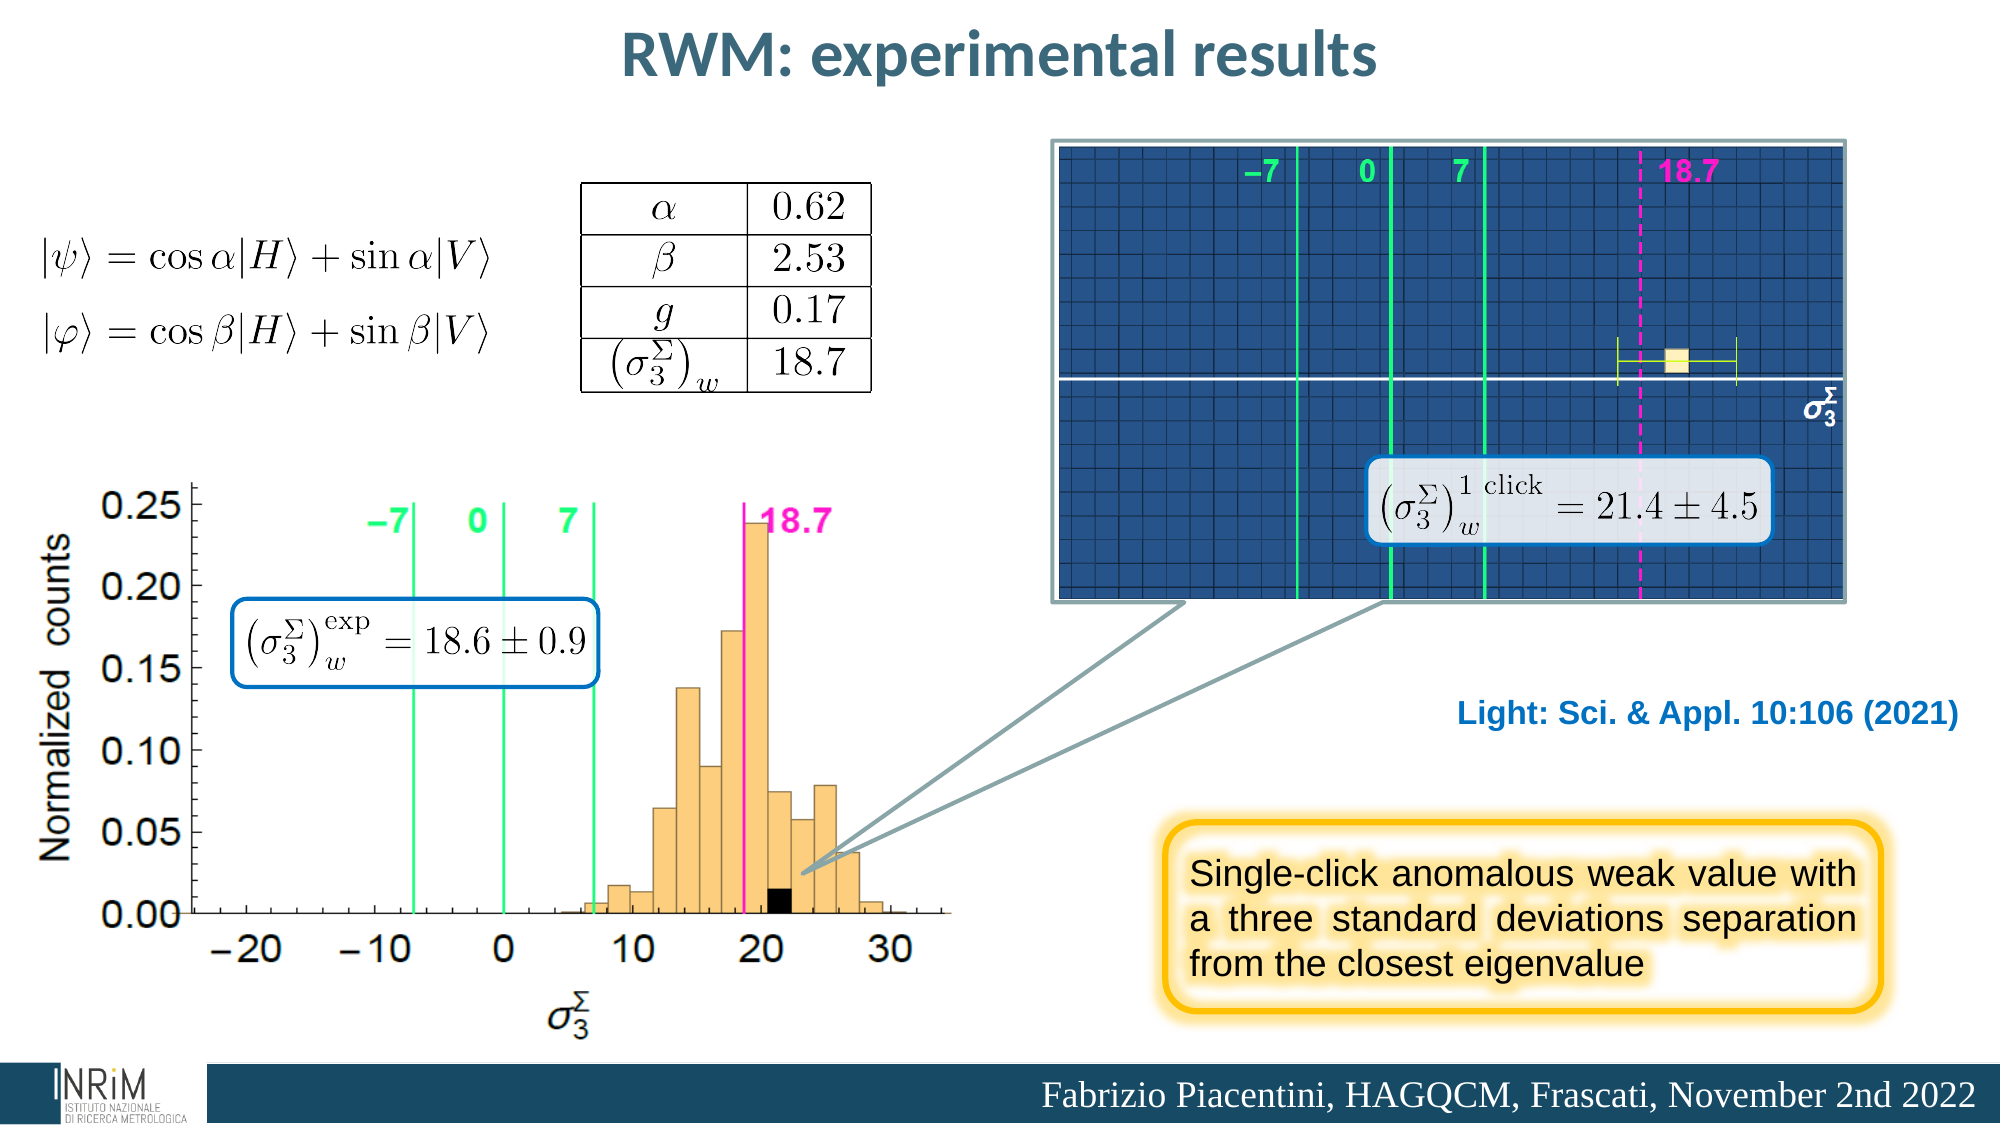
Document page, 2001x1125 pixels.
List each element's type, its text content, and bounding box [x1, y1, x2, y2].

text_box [19, 479, 960, 1051]
title RWM: experimental results [551, 7, 1449, 94]
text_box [0, 1061, 2000, 1125]
text_box Light: Sci. & Appl. 10:106 (2021) [1416, 684, 2000, 739]
picture [580, 182, 872, 393]
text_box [1365, 456, 1774, 545]
picture [44, 237, 489, 355]
text_box Single-click anomalous weak value with a three standard deviations separation from the closest eigenvalue [1163, 820, 1884, 1014]
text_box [231, 598, 599, 688]
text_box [1052, 140, 1846, 603]
